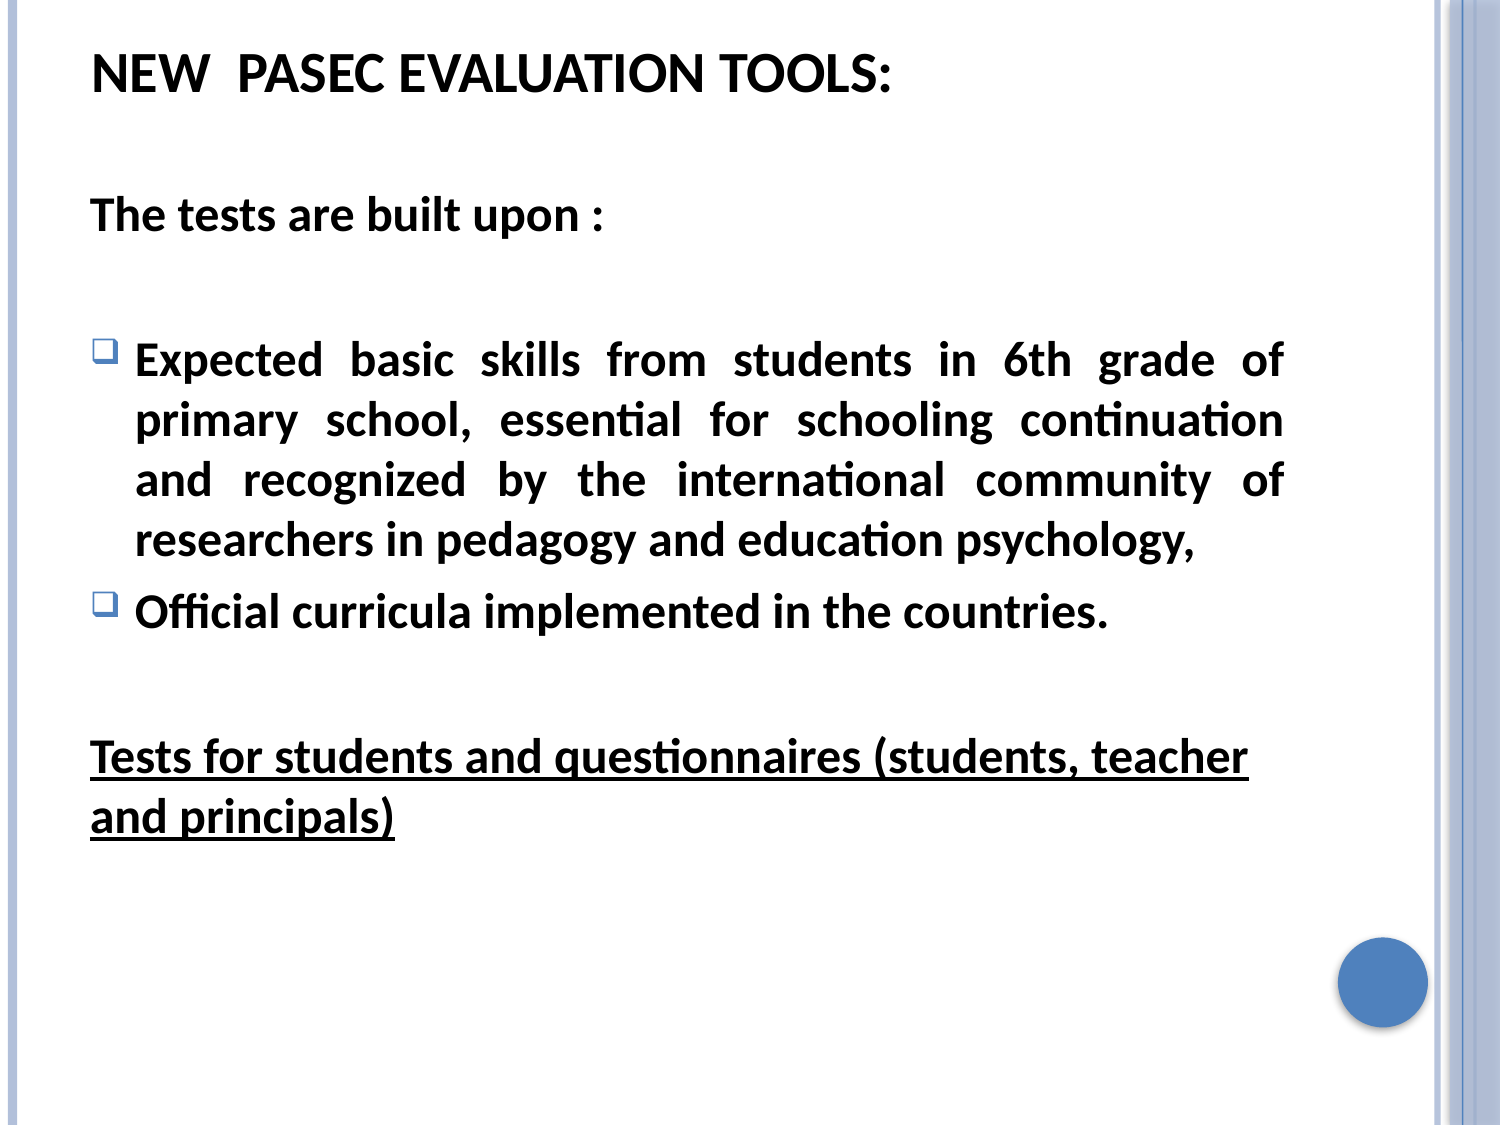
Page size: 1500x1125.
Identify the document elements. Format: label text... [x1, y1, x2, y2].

list The tests are built upon : Expected basic skills from students in 6th grade of primary school, essential for schooling continuation and recognized by the international community of researchers in pedagogy and education psychology, Official curricula implemented in the countries. Tests for students and questionnaires (students, teacher and principals) [75, 111, 1300, 1094]
title New PASEC Evaluation Tools: [76, 19, 1302, 112]
picture [1307, 937, 1500, 1123]
